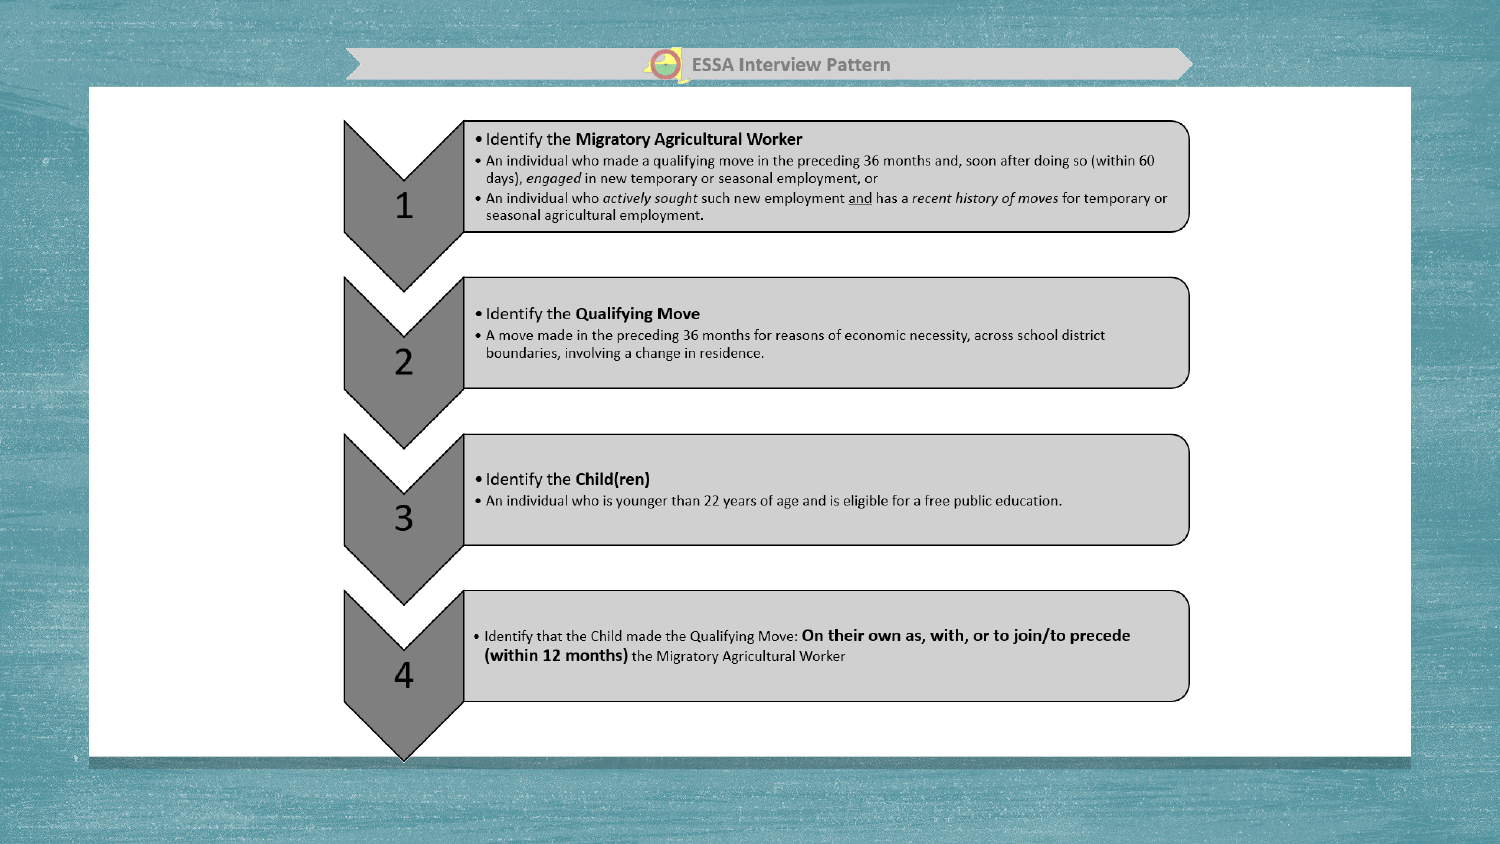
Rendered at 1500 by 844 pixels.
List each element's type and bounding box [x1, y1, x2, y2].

picture [283, 35, 1230, 779]
